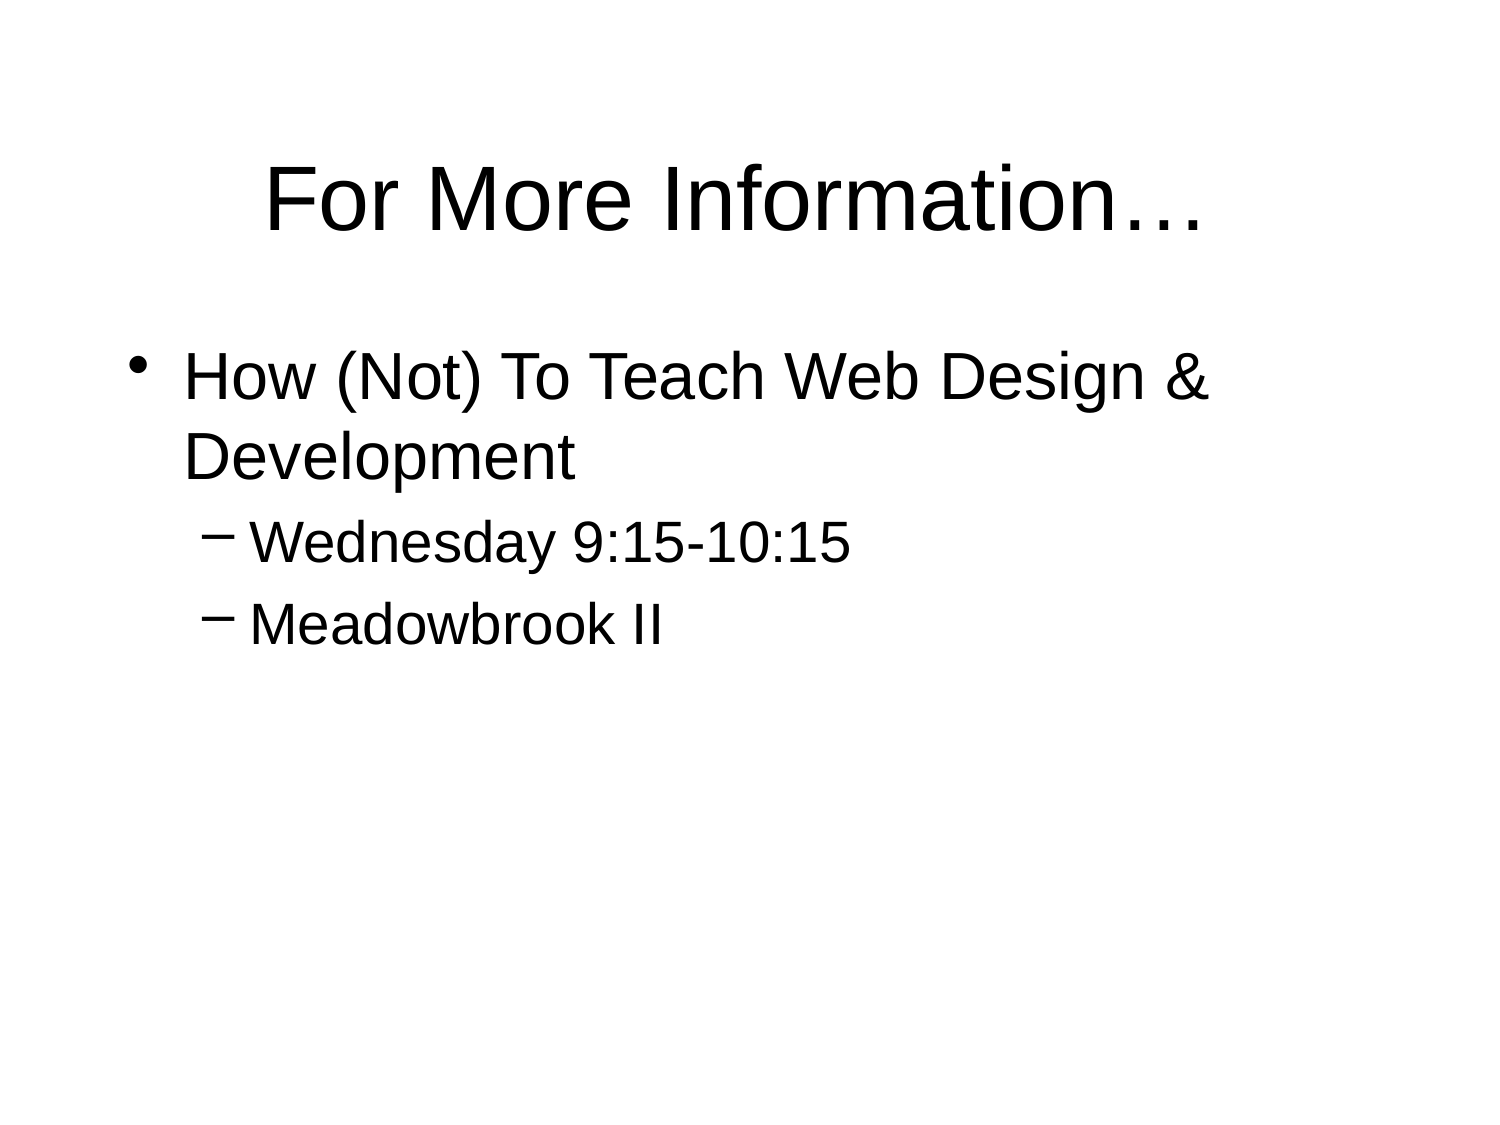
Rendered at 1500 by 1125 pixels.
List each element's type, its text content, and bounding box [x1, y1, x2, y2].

title For More Information… [112, 99, 1388, 288]
list How (Not) To Teach Web Design & Development Wednesday 9:15-10:15 Meadowbrook II [112, 324, 1388, 1000]
